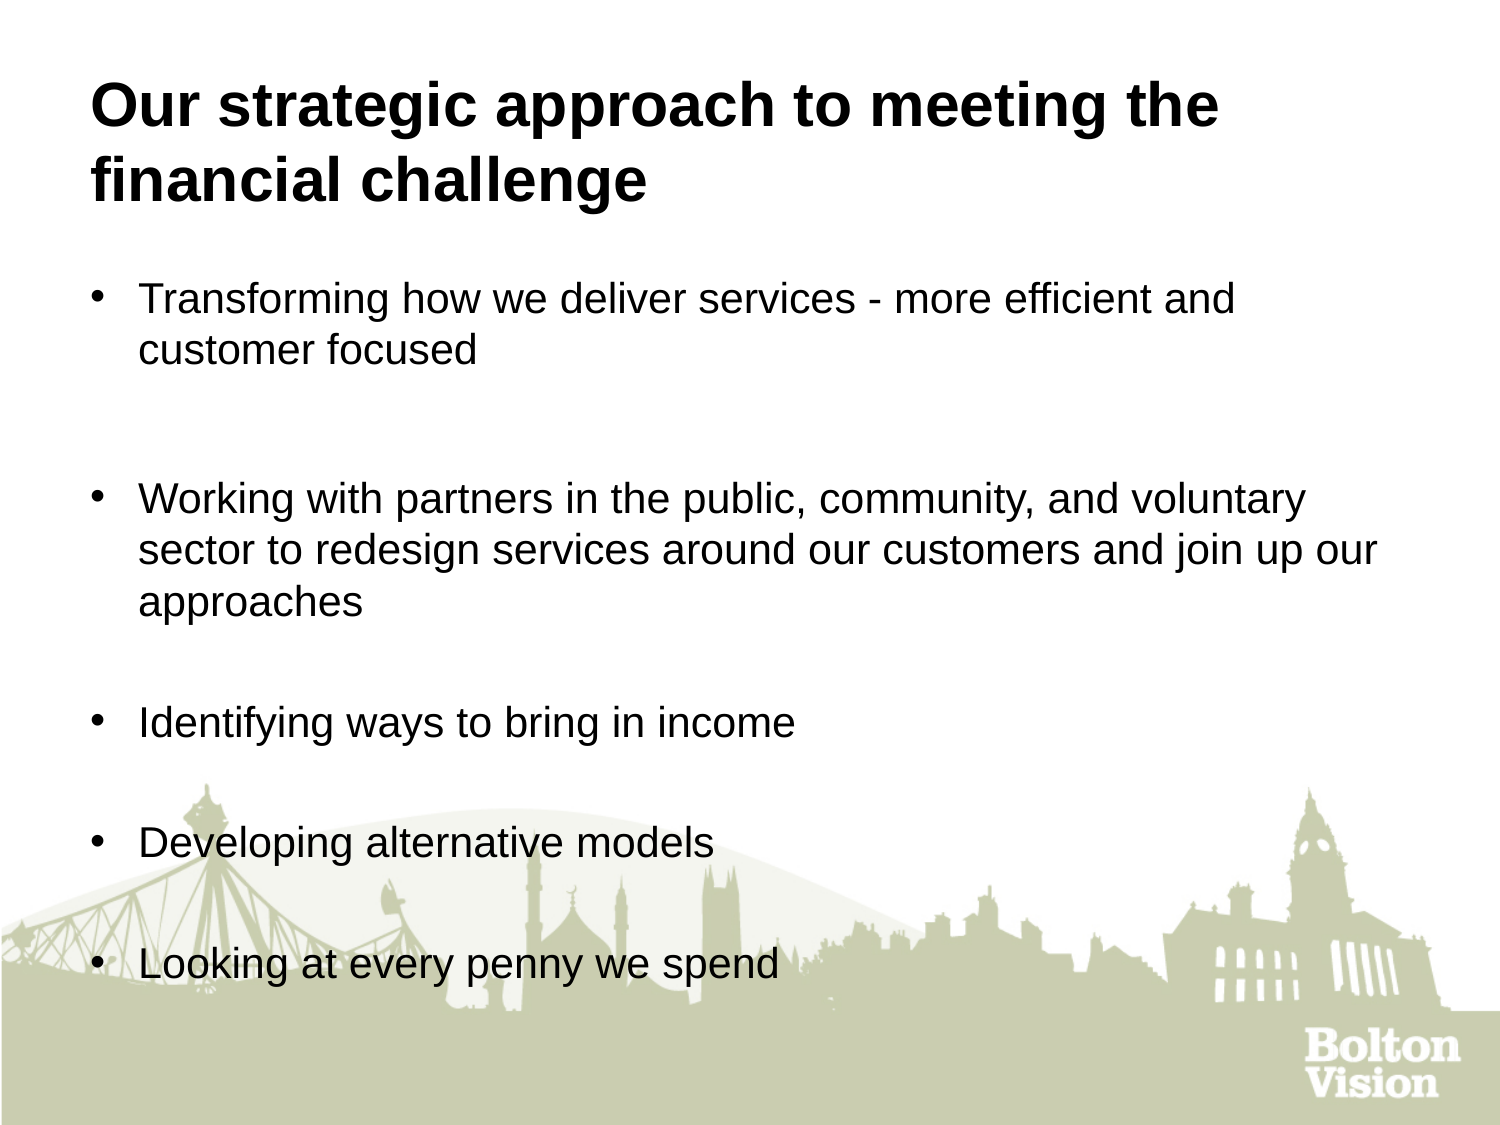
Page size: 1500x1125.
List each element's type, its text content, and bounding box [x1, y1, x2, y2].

picture [1, 4, 1500, 1125]
list Transforming how we deliver services - more efficient and customer focused Working with partners in the public, community, and voluntary sector to redesign services around our customers and join up our approaches Identifying ways to bring in income Developing alternative models Looking at every penny we spend [75, 262, 1425, 1005]
title Our strategic approach to meeting the financial challenge [75, 45, 1425, 233]
